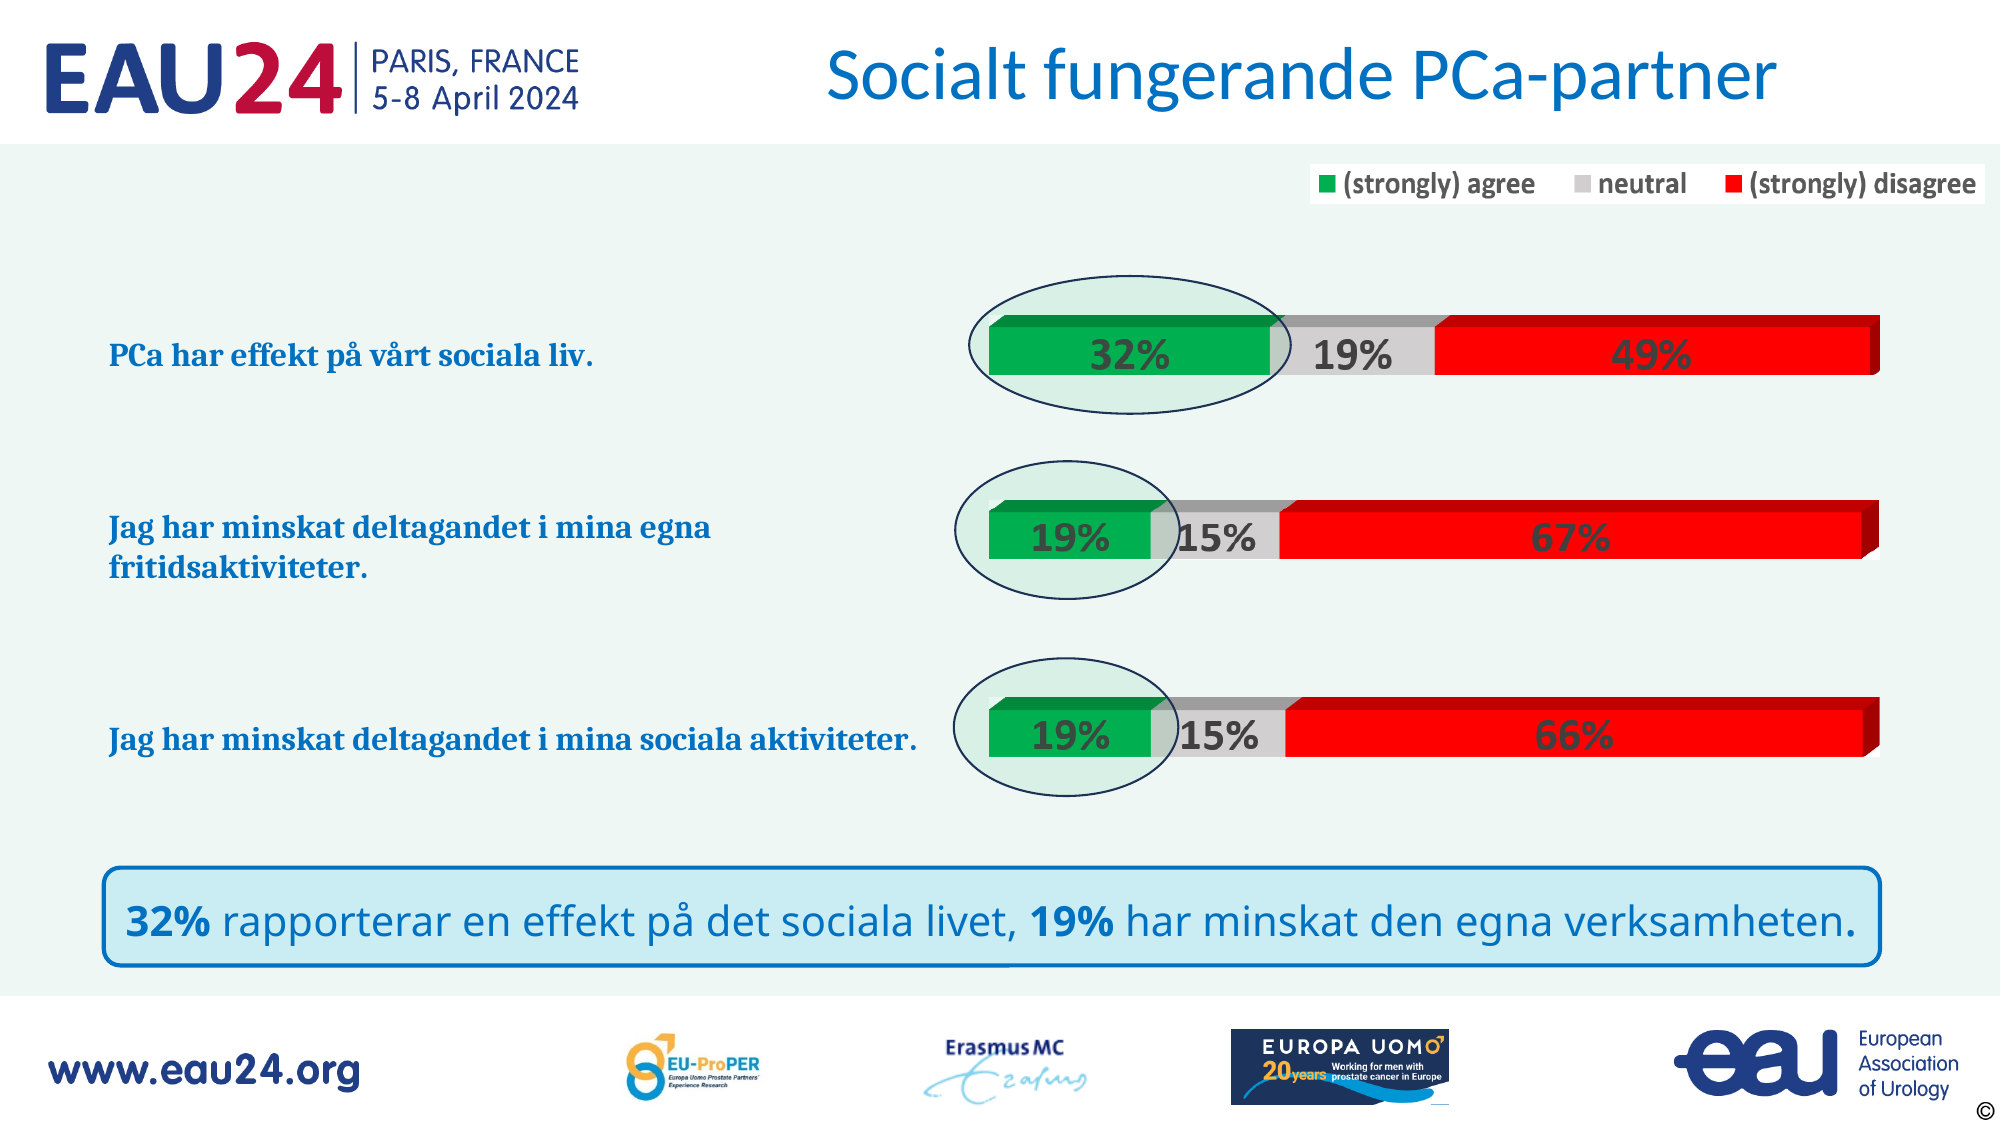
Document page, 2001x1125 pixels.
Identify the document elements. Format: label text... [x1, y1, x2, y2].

text_box Socialt fungerande PCa-partner [620, 17, 1985, 122]
text_box Jag har minskat deltagandet i mina egna fritidsaktiviteter. [94, 497, 956, 632]
text_box [952, 657, 1169, 798]
text_box 32% rapporterar en effekt på det sociala livet, 19% har minskat den egna verksamheten. [102, 866, 1882, 967]
picture [0, 0, 2001, 1125]
text_box PCa har effekt på vårt sociala liv. [94, 325, 970, 381]
text_box [968, 274, 1277, 415]
text_box [954, 460, 1170, 600]
text_box Jag har minskat deltagandet i mina sociala aktiviteter. [94, 709, 956, 764]
